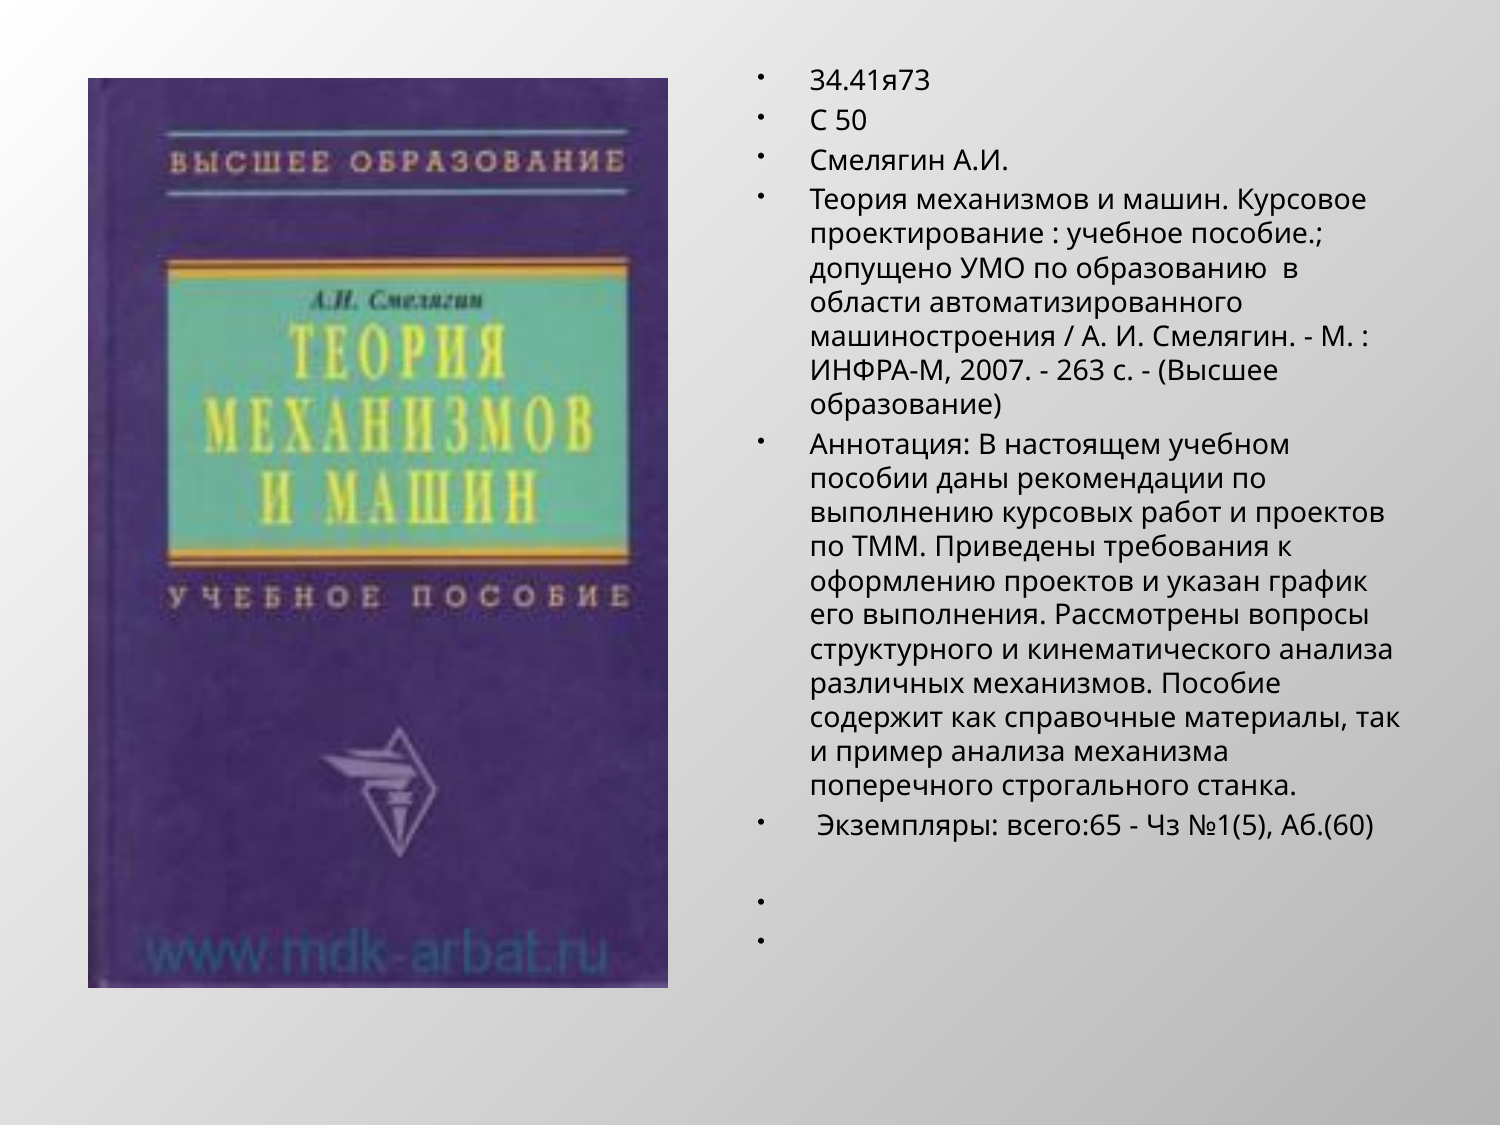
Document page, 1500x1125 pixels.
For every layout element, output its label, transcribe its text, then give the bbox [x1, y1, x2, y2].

picture [88, 77, 668, 988]
list 34.41я73 С 50 Смелягин А.И. Теория механизмов и машин. Курсовое проектирование : учебное пособие.; допущено УМО по образованию в области автоматизированного машиностроения / А. И. Смелягин. - М. : ИНФРА-М, 2007. - 263 с. - (Высшее образование) Аннотация: В настоящем учебном пособии даны рекомендации по выполнению курсовых работ и проектов по ТММ. Приведены требования к оформлению проектов и указан график его выполнения. Рассмотрены вопросы структурного и кинематического анализа различных механизмов. Пособие содержит как справочные материалы, так и пример анализа механизма поперечного строгального станка. Экземпляры: всего:65 - Чз №1(5), Аб.(60) [726, 54, 1425, 1059]
